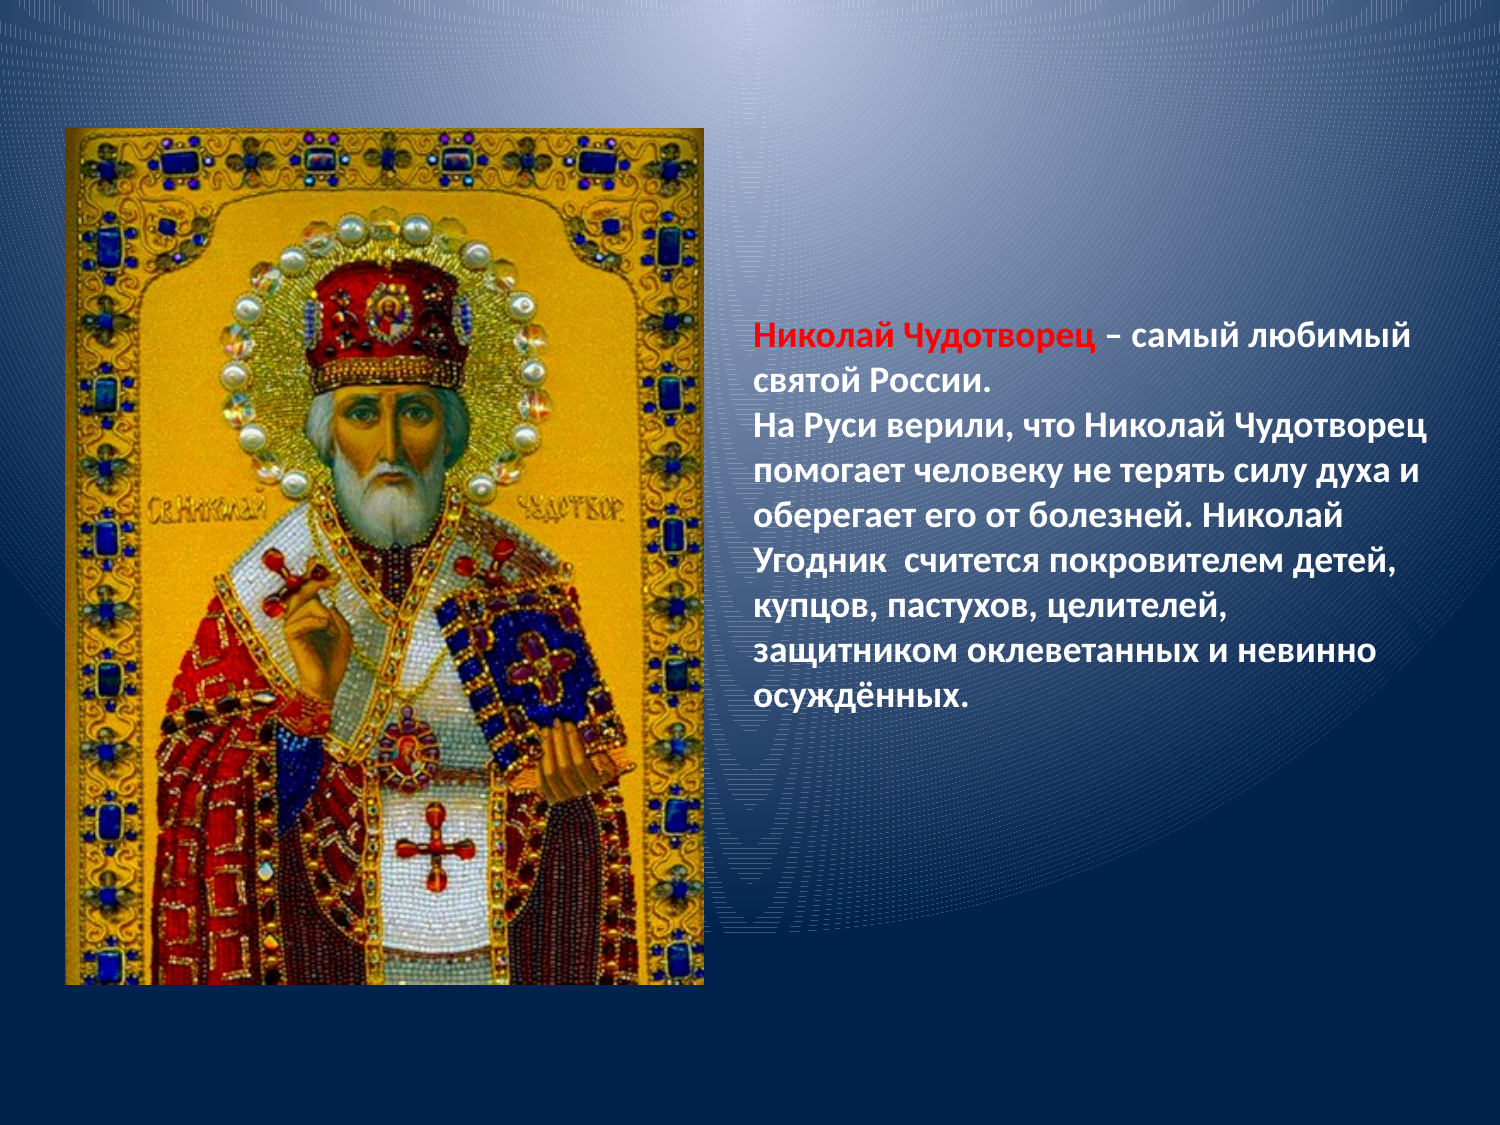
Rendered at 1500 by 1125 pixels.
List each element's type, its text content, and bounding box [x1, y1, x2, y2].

picture [65, 128, 704, 985]
text_box Николай Чудотворец – самый любимый святой России. На Руси верили, что Николай Чудотворец помогает человеку не терять силу духа и оберегает его от болезней. Николай Угодник считется покровителем детей, купцов, пастухов, целителей, защитником оклеветанных и невинно осуждённых. [738, 302, 1454, 723]
